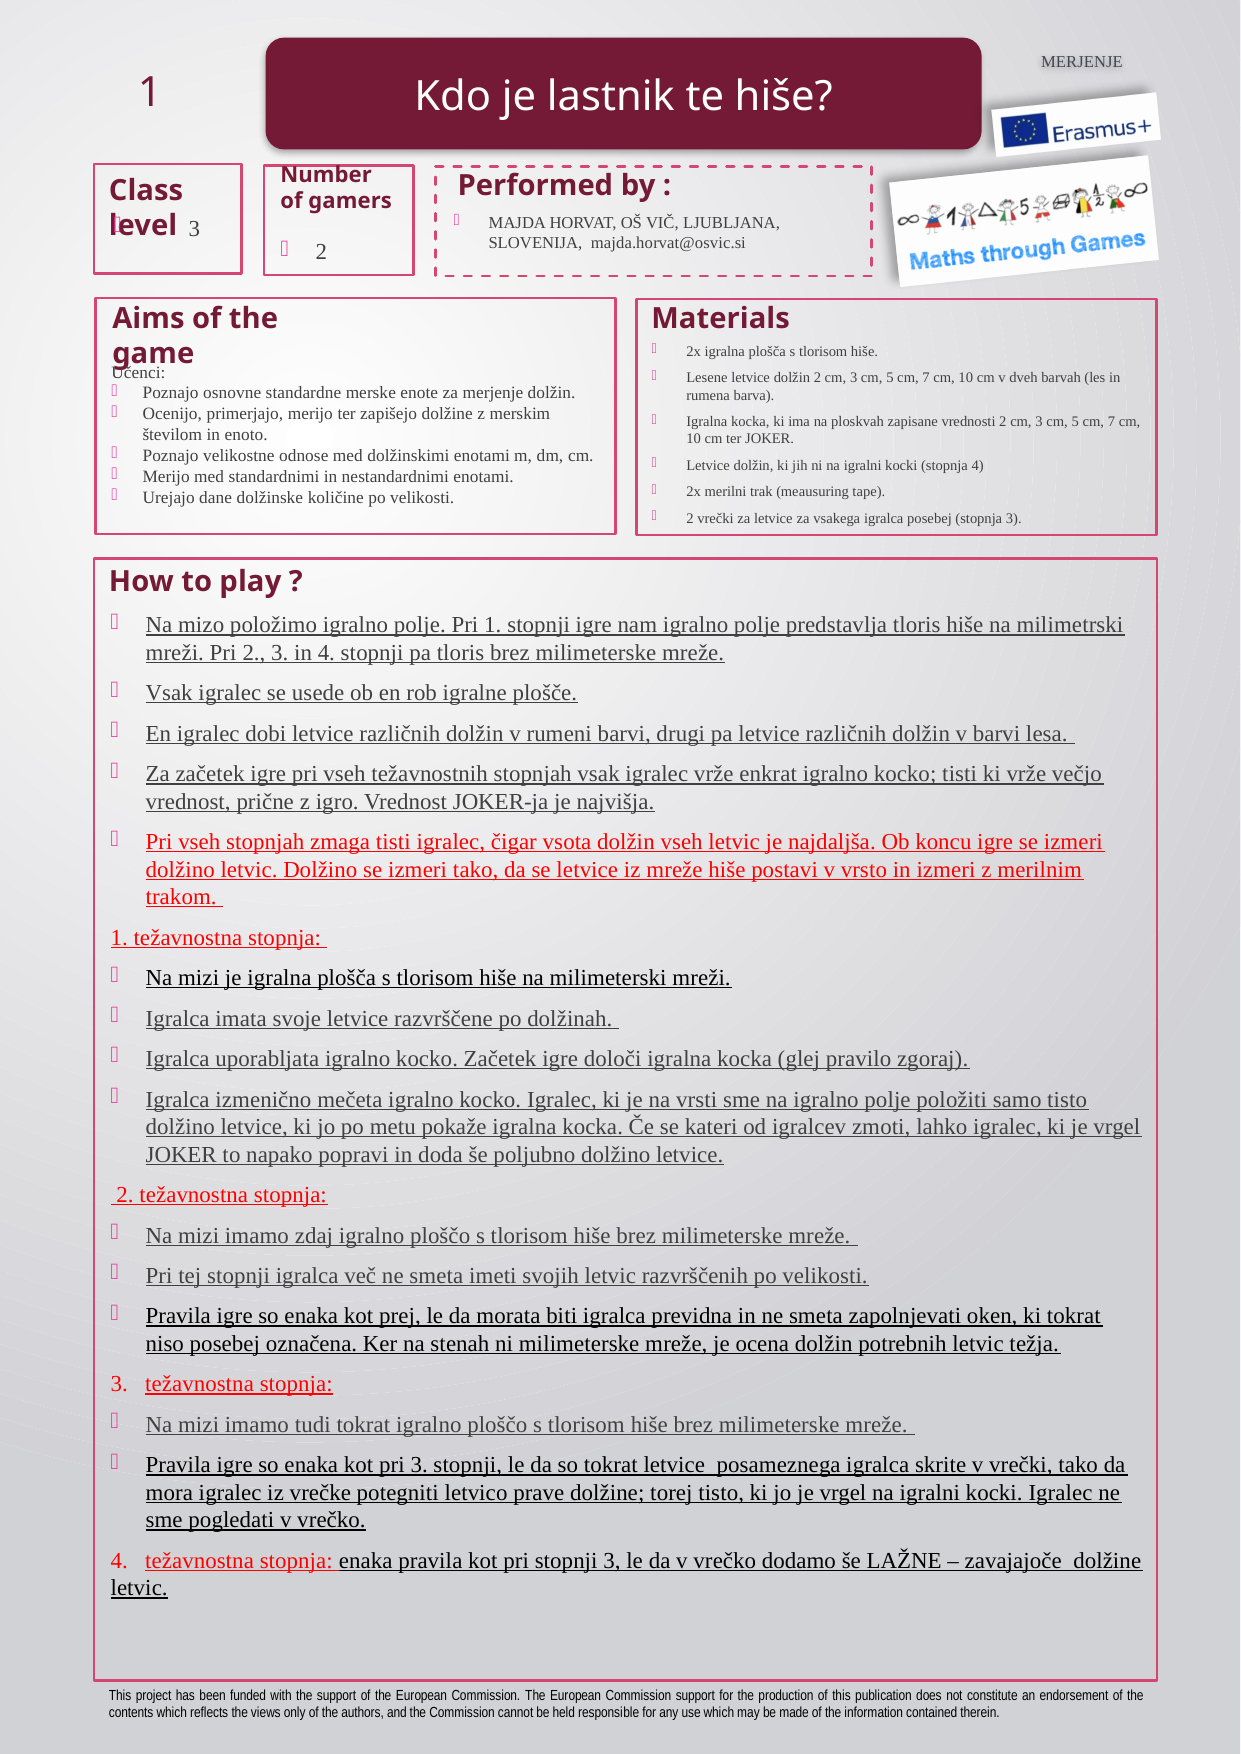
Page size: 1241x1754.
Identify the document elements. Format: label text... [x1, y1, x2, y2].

slide_number 1 [97, 42, 177, 137]
list MERJENJE [998, 37, 1166, 84]
list Na mizo položimo igralno polje. Pri 1. stopnji igre nam igralno polje predstavlja tloris hiše na milimetrski mreži. Pri 2., 3. in 4. stopnji pa tloris brez milimeterske mreže. Vsak igralec se usede ob en rob igralne plošče. En igralec dobi letvice različnih dolžin v rumeni barvi, drugi pa letvice različnih dolžin v barvi lesa. Za začetek igre pri vseh težavnostnih stopnjah vsak igralec vrže enkrat igralno kocko; tisti ki vrže večjo vrednost, prične z igro. Vrednost JOKER-ja je najvišja. Pri vseh stopnjah zmaga tisti igralec, čigar vsota dolžin vseh letvic je najdaljša. Ob koncu igre se izmeri dolžino letvic. Dolžino se izmeri tako, da se letvice iz mreže hiše postavi v vrsto in izmeri z merilnim trakom. 1. težavnostna stopnja: Na mizi je igralna plošča s tlorisom hiše na milimeterski mreži. Igralca imata svoje letvice razvrščene po dolžinah. Igralca uporabljata igralno kocko. Začetek igre določi igralna kocka (glej pravilo zgoraj). Igralca izmenično mečeta igralno kocko. Igralec, ki je na vrsti sme na igralno polje položiti samo tisto dolžino letvice, ki jo po metu pokaže igralna kocka. Če se kateri od igralcev zmoti, lahko igralec, ki je vrgel JOKER to napako popravi in doda še poljubno dolžino letvice. 2. težavnostna stopnja: Na mizi imamo zdaj igralno ploščo s tlorisom hiše brez milimeterske mreže. Pri tej stopnji igralca več ne smeta imeti svojih letvic razvrščenih po velikosti. Pravila igre so enaka kot prej, le da morata biti igralca previdna in ne smeta zapolnjevati oken, ki tokrat niso posebej označena. Ker na stenah ni milimeterske mreže, je ocena dolžin potrebnih letvic težja. 3. težavnostna stopnja: Na mizi imamo tudi tokrat igralno ploščo s tlorisom hiše brez milimeterske mreže. Pravila igre so enaka kot pri 3. stopnji, le da so tokrat letvice posameznega igralca skrite v vrečki, tako da mora igralec iz vrečke potegniti letvico prave dolžine; torej tisto, ki jo je vrgel na igralni kocki. Igralec ne sme pogledati v vrečko. 4. težavnostna stopnja: enaka pravila kot pri stopnji 3, le da v vrečko dodamo še LAŽNE – zavajajoče dolžine letvic. [95, 602, 1159, 1685]
list 2 [265, 229, 414, 275]
list Učenci: Poznajo osnovne standardne merske enote za merjenje dolžin. Ocenijo, primerjajo, merijo ter zapišejo dolžine z merskim številom in enoto. Poznajo velikostne odnose med dolžinskimi enotami m, dm, cm. Merijo med standardnimi in nestandardnimi enotami. Urejajo dane dolžinske količine po velikosti. [96, 353, 616, 536]
list MAJDA HORVAT, OŠ VIČ, LJUBLJANA, SLOVENIJA, majda.horvat@osvic.si [438, 203, 872, 274]
picture [992, 93, 1160, 156]
list 2x igralna plošča s tlorisom hiše. Lesene letvice dolžin 2 cm, 3 cm, 5 cm, 7 cm, 10 cm v dveh barvah (les in rumena barva). Igralna kocka, ki ima na ploskvah zapisane vrednosti 2 cm, 3 cm, 5 cm, 7 cm, 10 cm ter JOKER. Letvice dolžin, ki jih ni na igralni kocki (stopnja 4) 2x merilni trak (meausuring tape). 2 vrečki za letvice za vsakega igralca posebej (stopnja 3). [636, 334, 1157, 536]
picture [890, 156, 1158, 286]
list 3 [98, 205, 246, 273]
title Kdo je lastnik te hiše? [265, 37, 982, 150]
